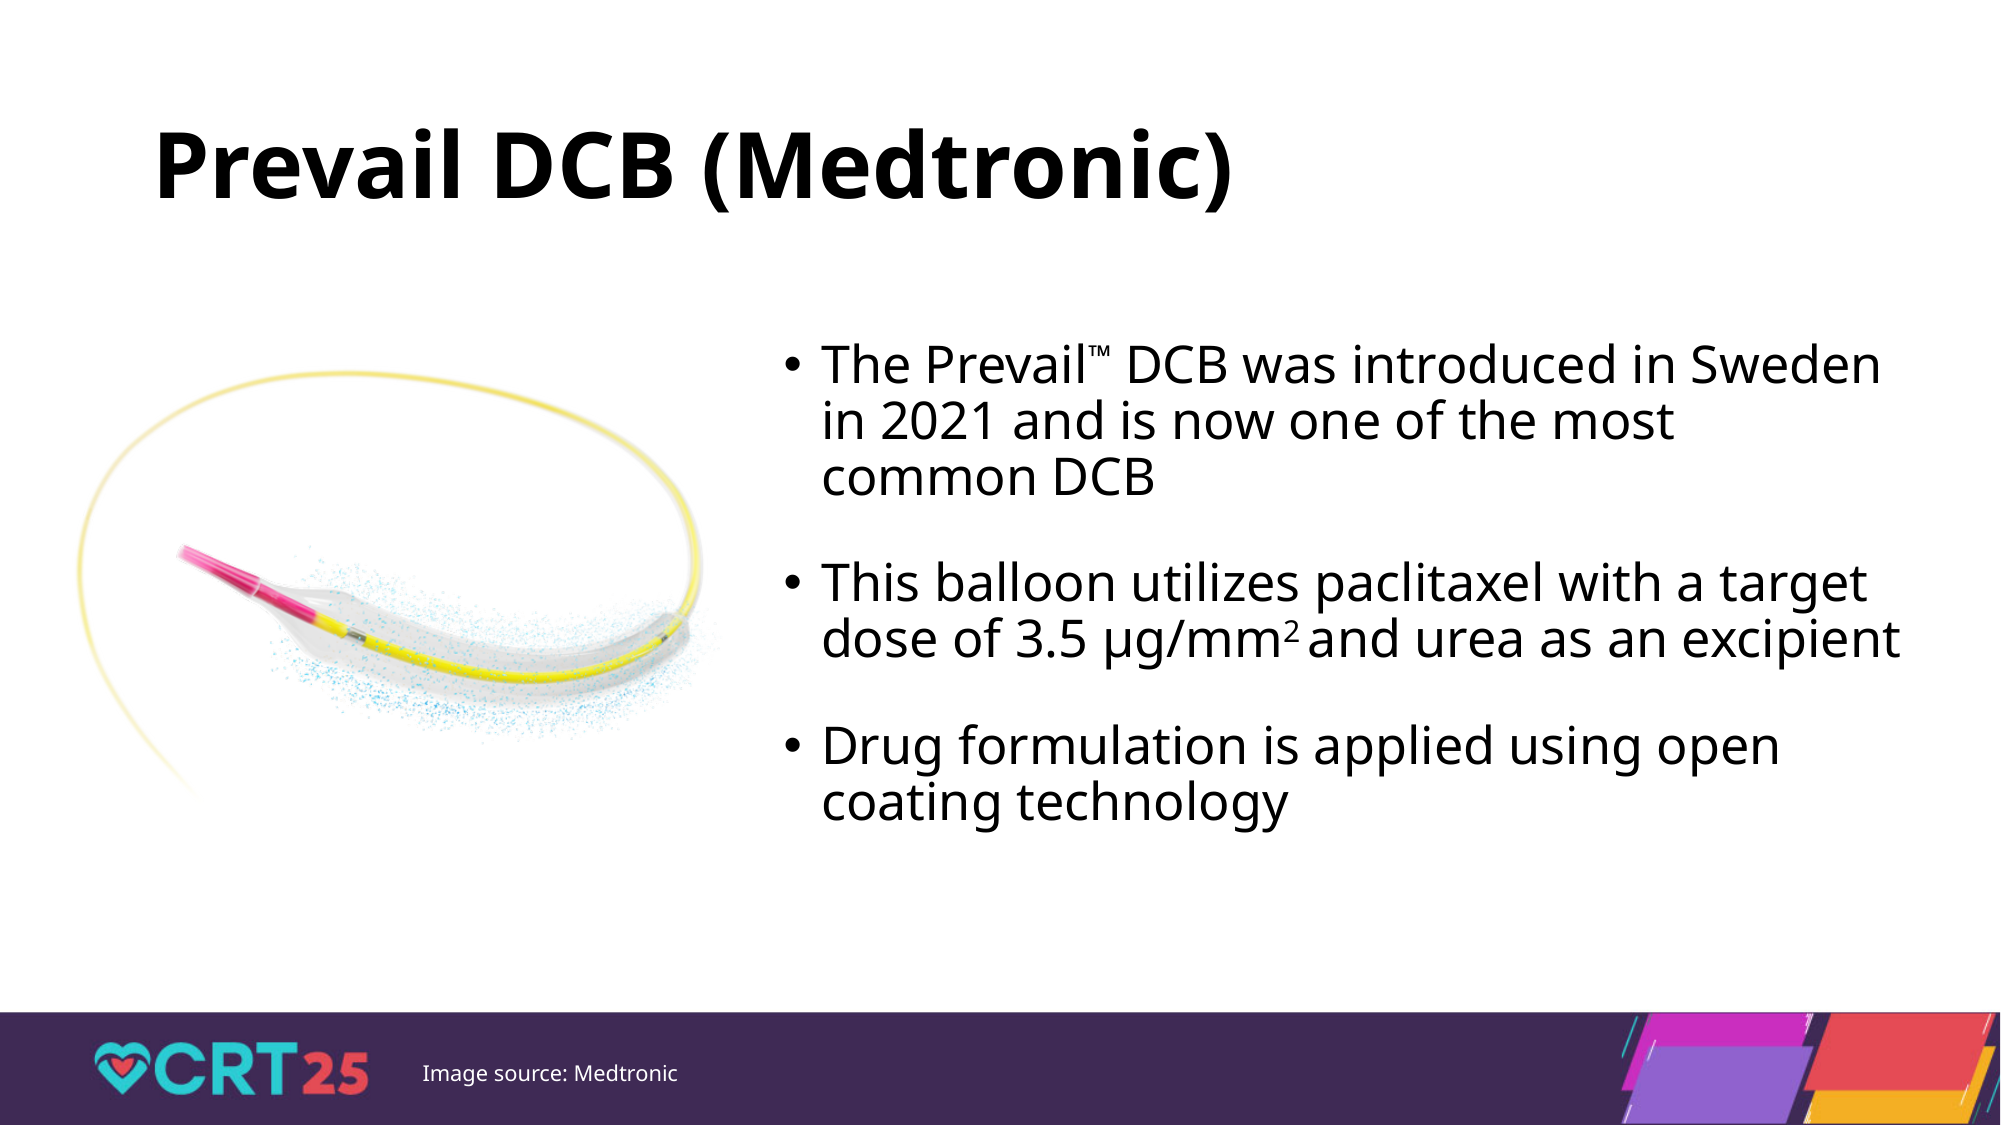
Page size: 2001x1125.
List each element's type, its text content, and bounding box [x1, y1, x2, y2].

title Prevail DCB (Medtronic) [137, 59, 1863, 278]
text_box Image source: Medtronic [407, 1055, 1392, 1112]
picture [0, 0, 2001, 1125]
list The Prevail™ DCB was introduced in Sweden in 2021 and is now one of the most common DCB This balloon utilizes paclitaxel with a target dose of 3.5 µg/mm2 and urea as an excipient Drug formulation is applied using open coating technology [768, 331, 1920, 905]
